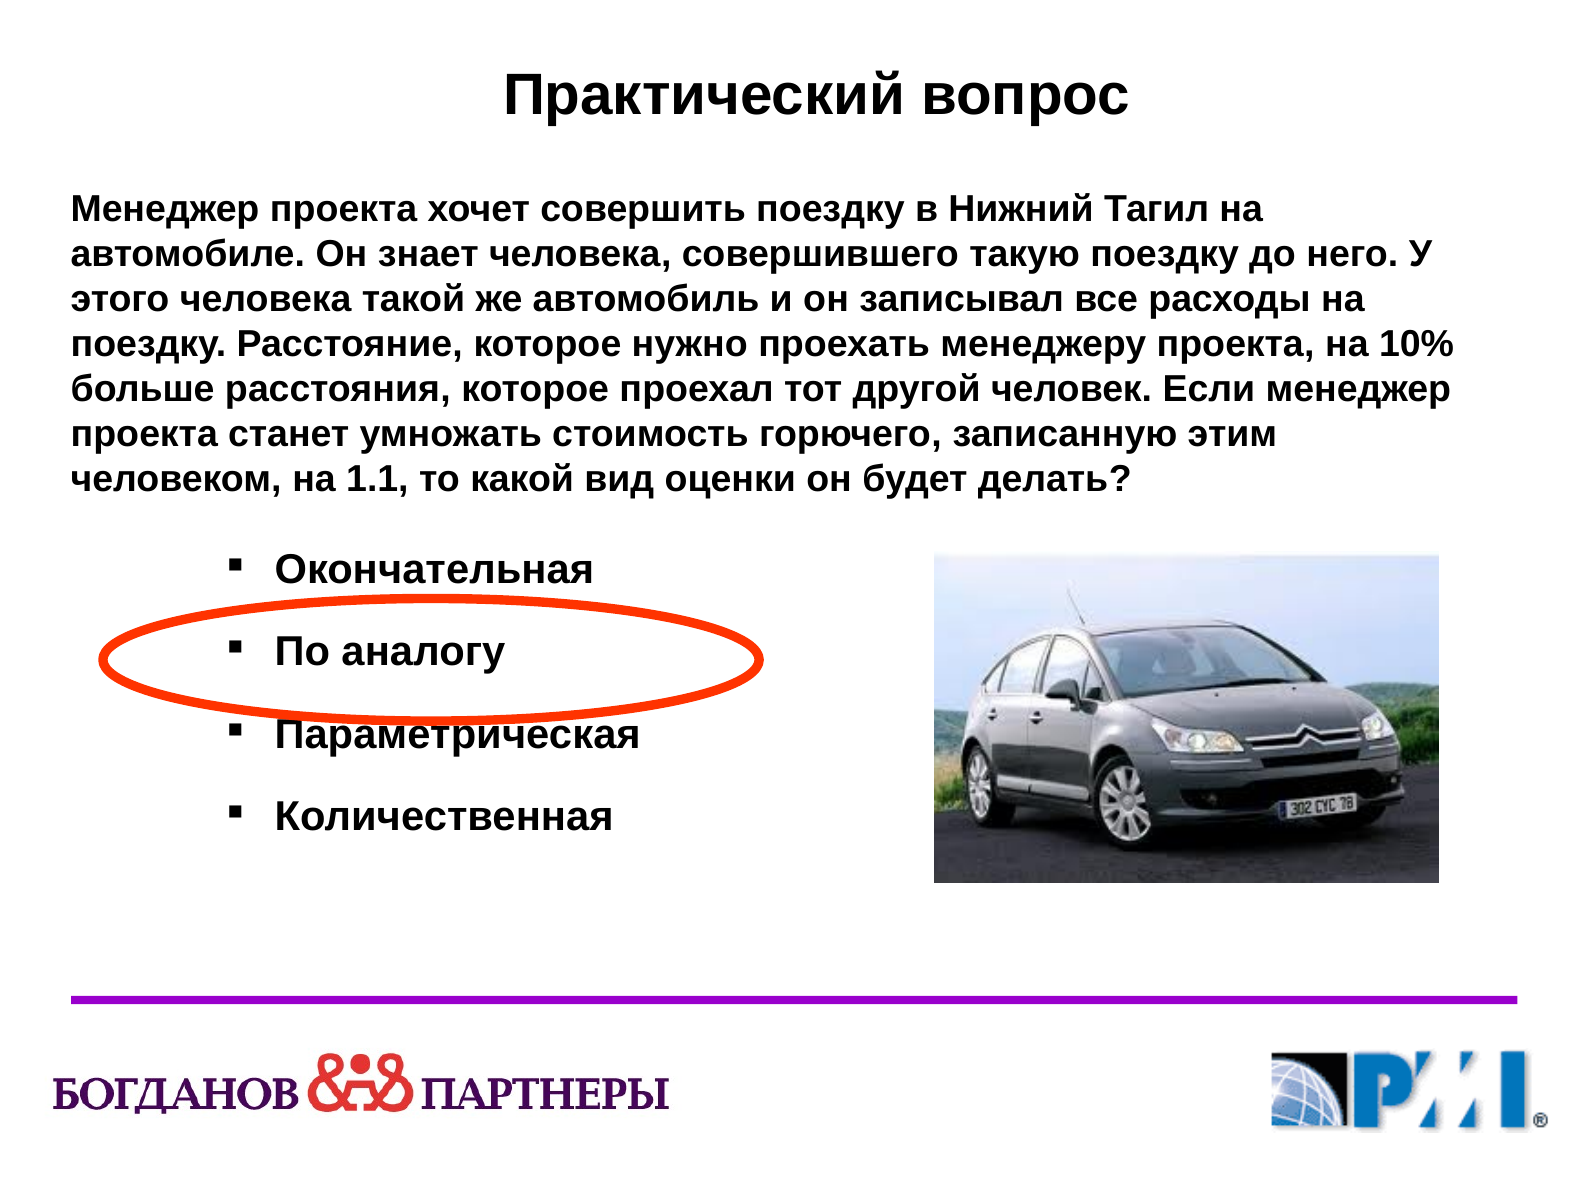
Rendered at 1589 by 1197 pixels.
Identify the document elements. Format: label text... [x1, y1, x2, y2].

picture [934, 551, 1440, 883]
text_box Окончательная По аналогу Параметрическая Количественная [138, 539, 760, 658]
picture [1256, 1048, 1557, 1133]
text_box [102, 598, 760, 722]
text_box Менеджер проекта хочет совершить поездку в Нижний Тагил на автомобиле. Он знает человека, совершившего такую поездку до него. У этого человека такой же автомобиль и он записывал все расходы на поездку. Расстояние, которое нужно проехать менеджеру проекта, на 10% больше расстояния, которое проехал тот другой человек. Если менеджер проекта станет умножать стоимость горючего, записанную этим человеком, на 1.1, то какой вид оценки он будет делать? [55, 176, 1486, 507]
text_box Окончательная По аналогу Параметрическая Количественная [138, 661, 760, 892]
text_box Практический вопрос [44, 48, 1589, 187]
picture [31, 1034, 689, 1139]
